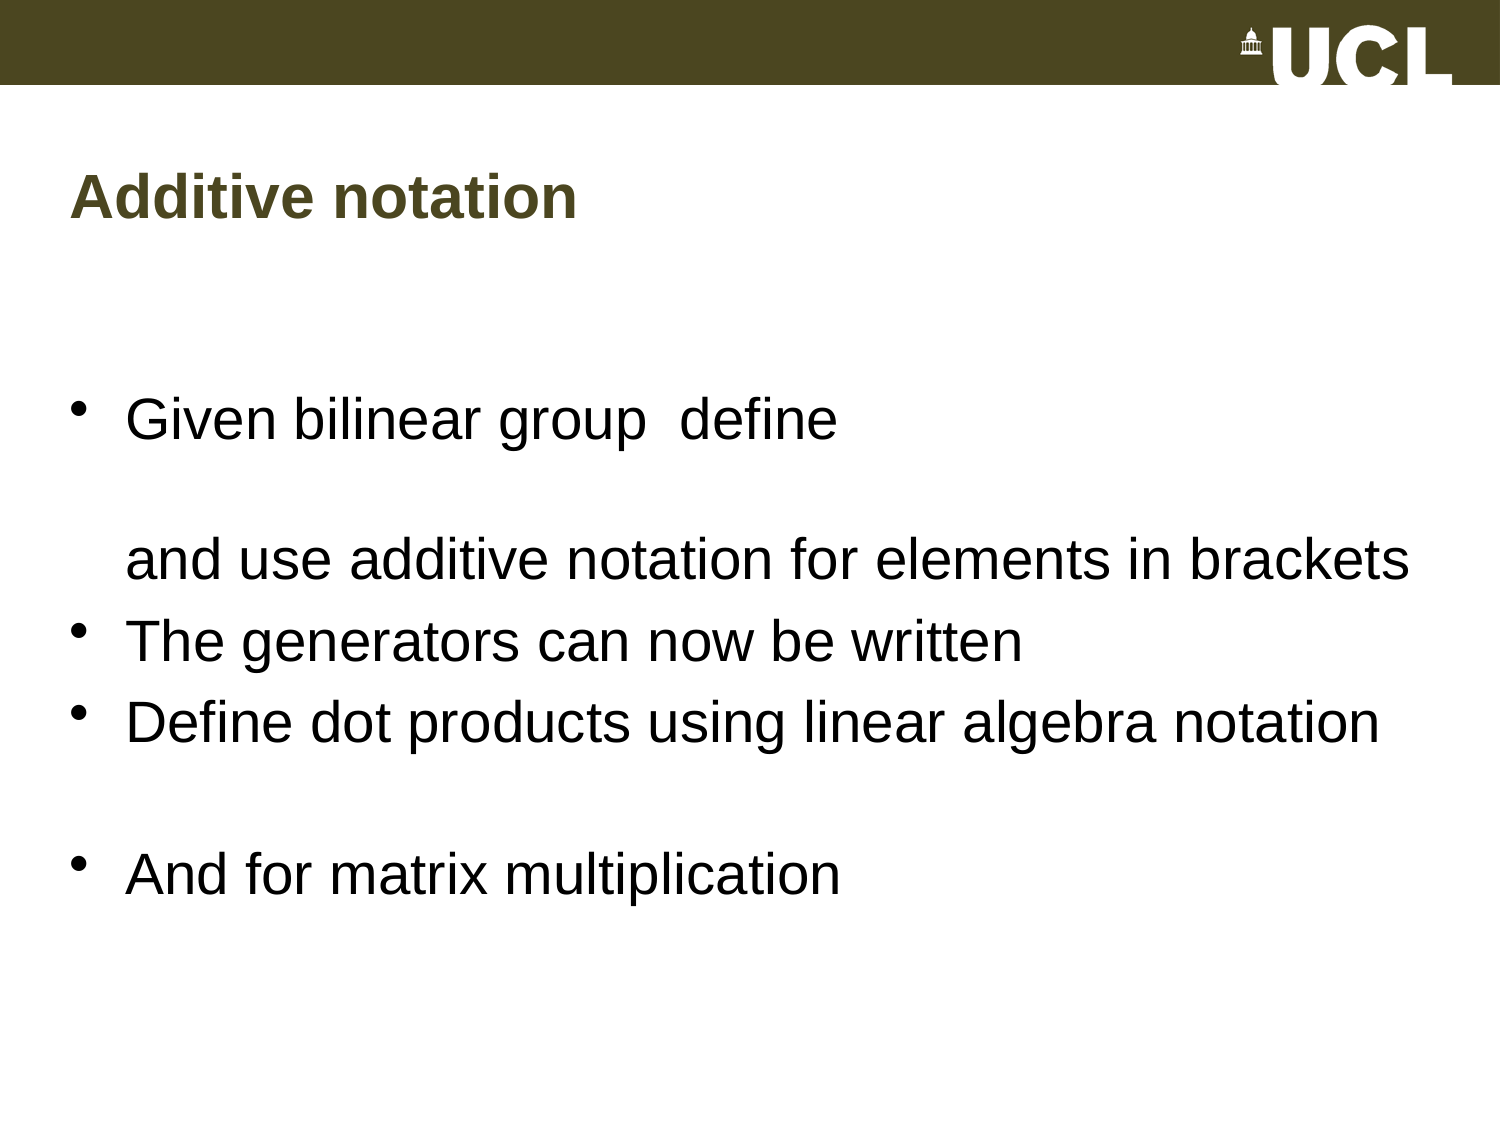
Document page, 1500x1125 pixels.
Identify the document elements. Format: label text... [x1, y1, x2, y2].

picture [0, 0, 1500, 85]
title Additive notation [54, 148, 1447, 362]
